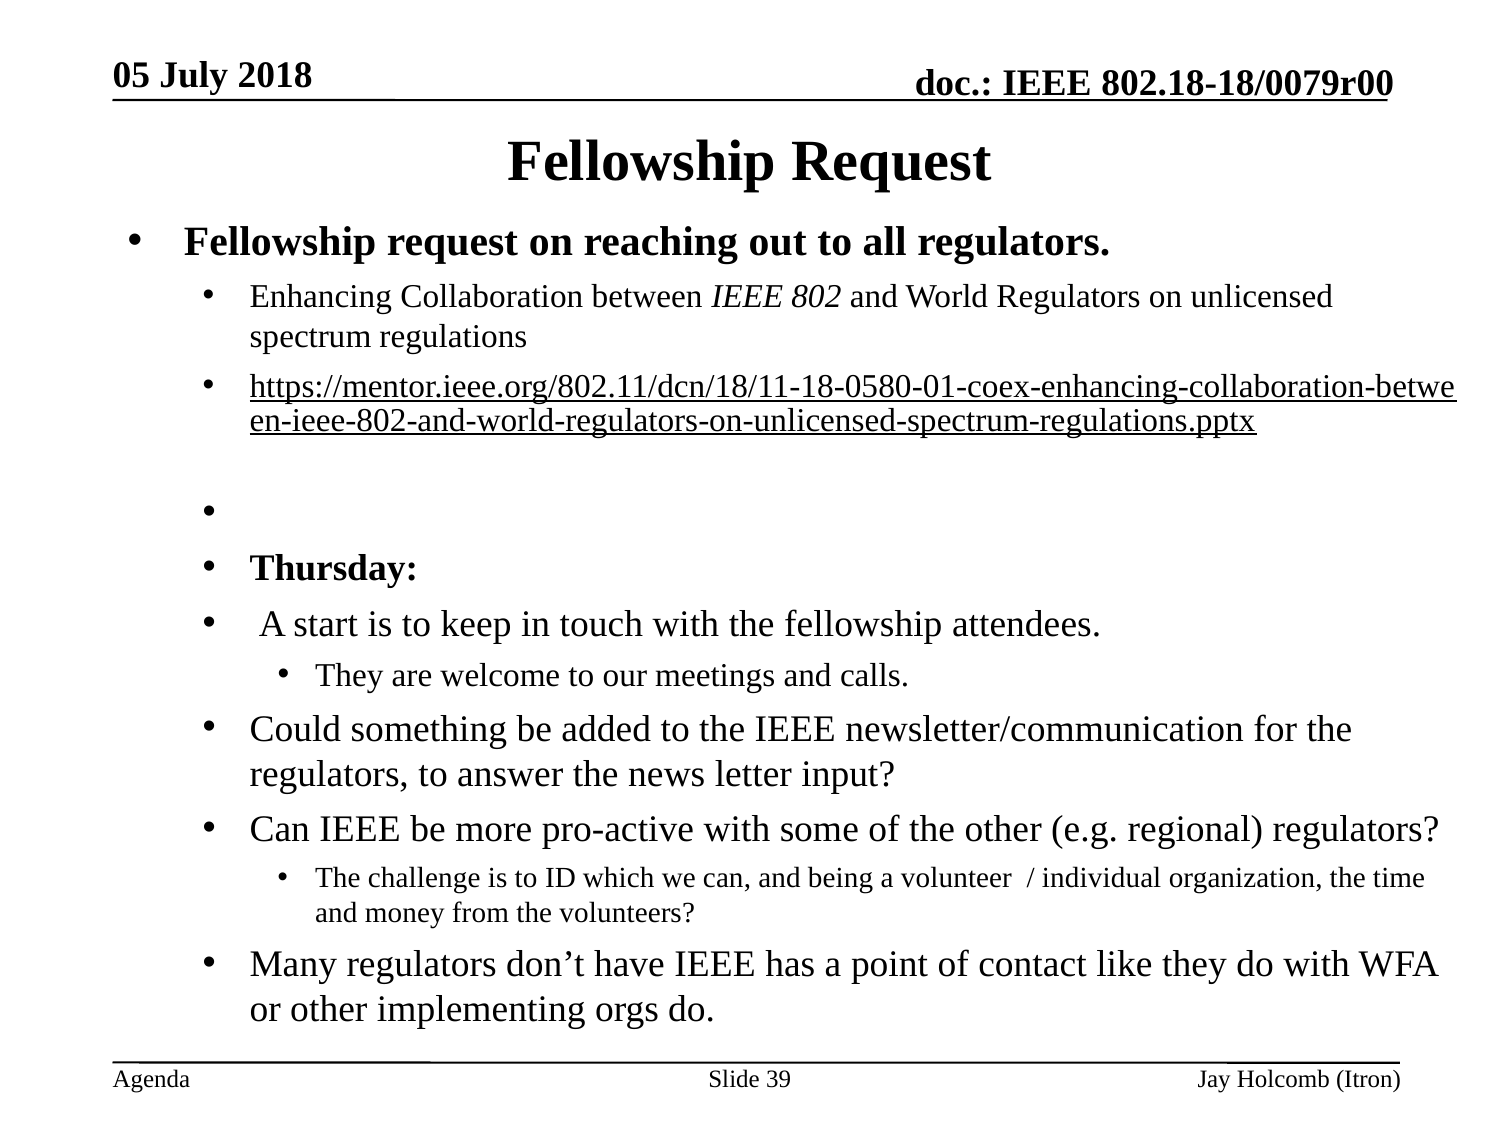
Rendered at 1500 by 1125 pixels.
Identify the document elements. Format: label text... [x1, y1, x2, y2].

title Fellowship Request [112, 100, 1388, 206]
list Fellowship request on reaching out to all regulators. Enhancing Collaboration between IEEE 802 and World Regulators on unlicensed spectrum regulations https://mentor.ieee.org/802.11/dcn/18/11-18-0580-01-coex-enhancing-collaboration-between-ieee-802-and-world-regulators-on-unlicensed-spectrum-regulations.pptx Thursday: A start is to keep in touch with the fellowship attendees. They are welcome to our meetings and calls. Could something be added to the IEEE newsletter/communication for the regulators, to answer the news letter input? Can IEEE be more pro-active with some of the other (e.g. regional) regulators? The challenge is to ID which we can, and being a volunteer / individual organization, the time and money from the volunteers? Many regulators don’t have IEEE has a point of contact like they do with WFA or other implementing orgs do. [112, 206, 1476, 944]
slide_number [112, 49, 488, 95]
footer Jay Holcomb (Itron) [878, 1061, 1402, 1093]
slide_number Slide 39 [699, 1061, 800, 1123]
